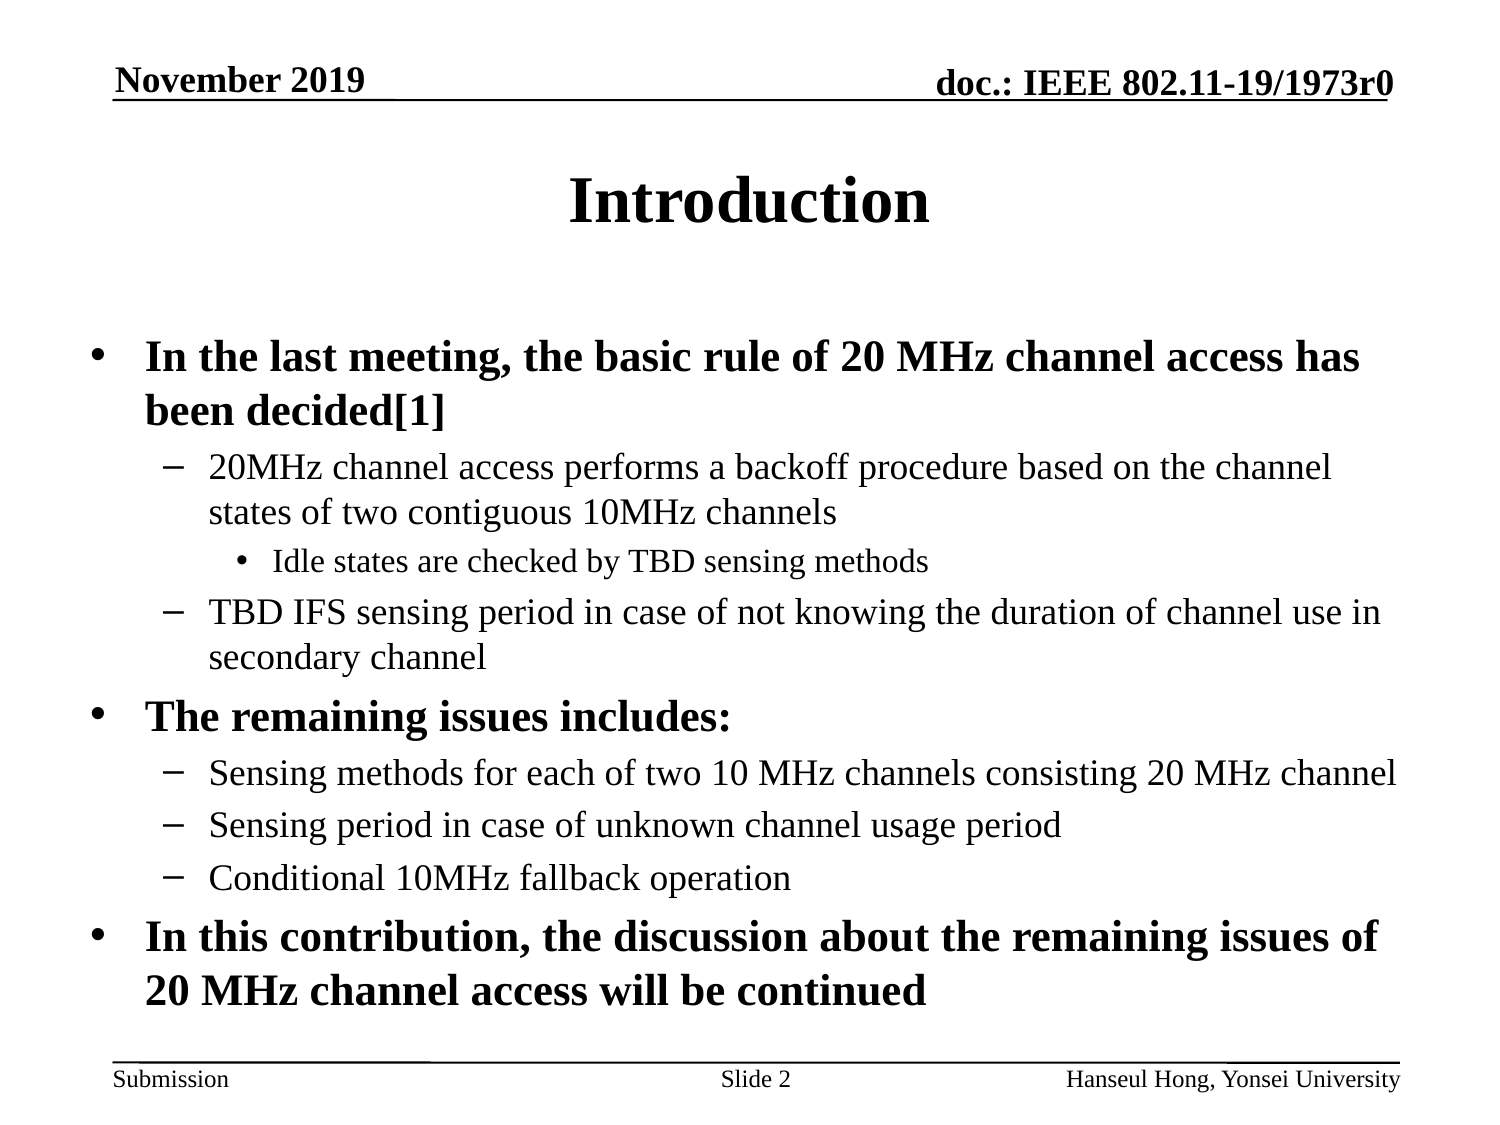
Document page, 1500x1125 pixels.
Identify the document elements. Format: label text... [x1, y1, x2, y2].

title Introduction [74, 101, 1426, 290]
list In the last meeting, the basic rule of 20 MHz channel access has been decided[1] 20MHz channel access performs a backoff procedure based on the channel states of two contiguous 10MHz channels Idle states are checked by TBD sensing methods TBD IFS sensing period in case of not knowing the duration of channel use in secondary channel The remaining issues includes: Sensing methods for each of two 10 MHz channels consisting 20 MHz channel Sensing period in case of unknown channel usage period Conditional 10MHz fallback operation In this contribution, the discussion about the remaining issues of 20 MHz channel access will be continued [74, 318, 1426, 1062]
